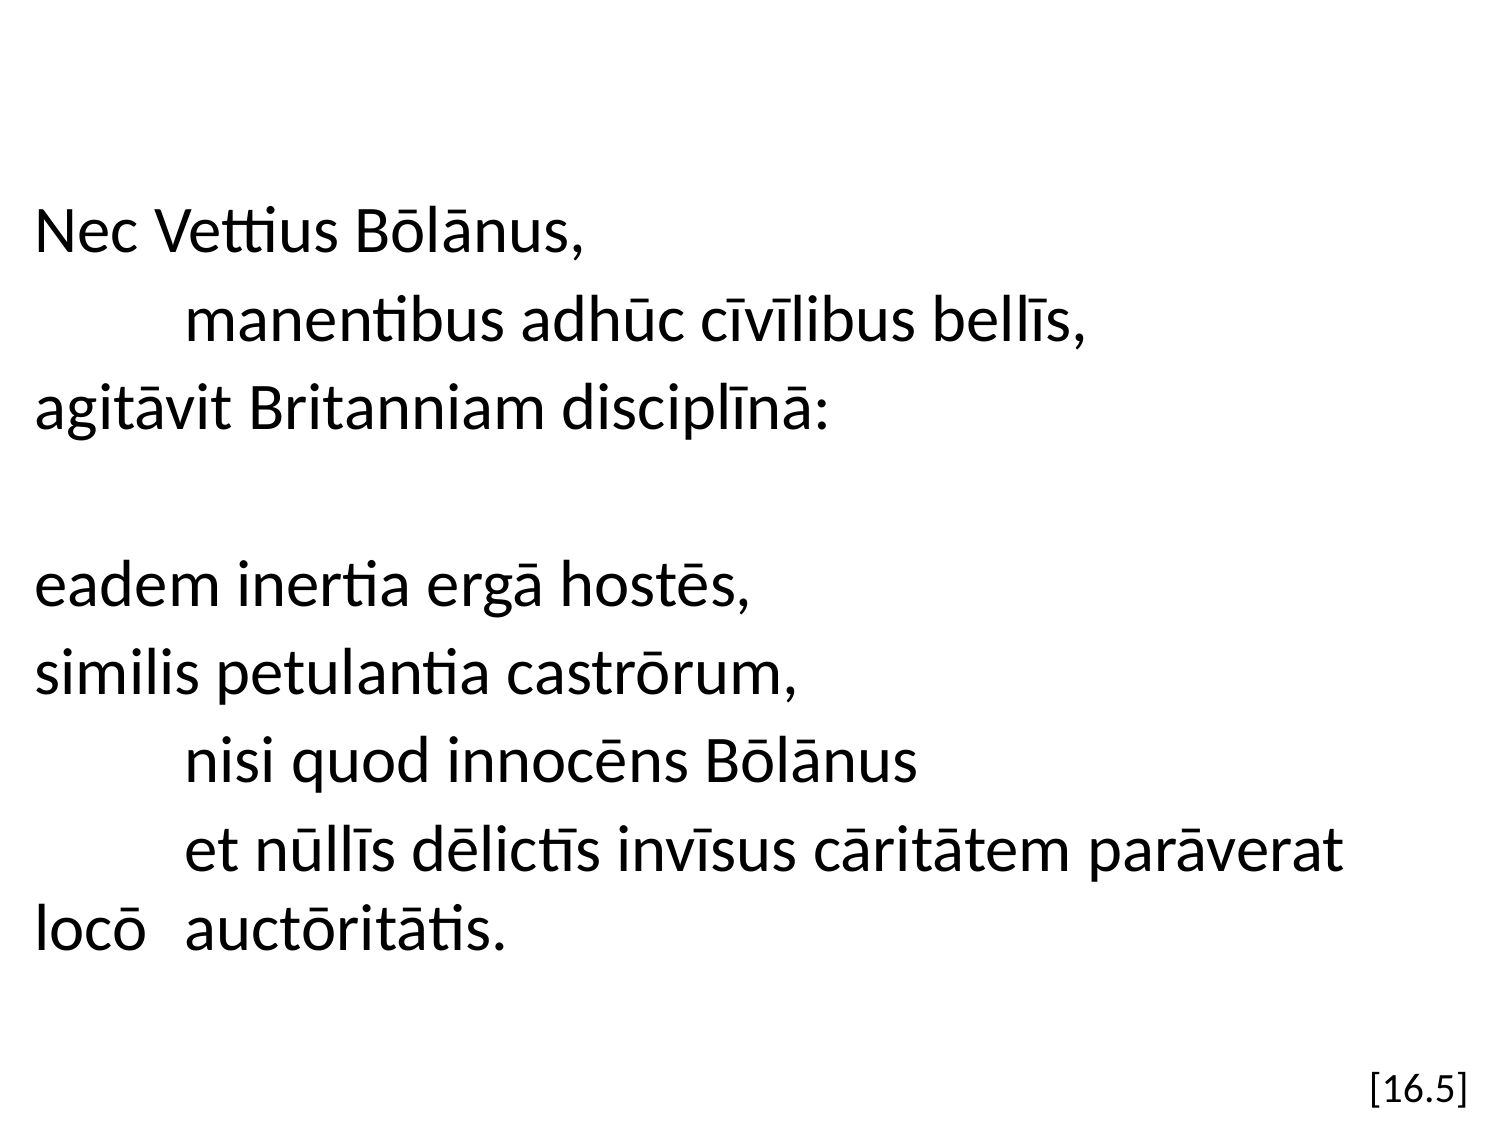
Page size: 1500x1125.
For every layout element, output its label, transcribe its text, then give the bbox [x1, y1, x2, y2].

list Nec Vettius Bōlānus, manentibus adhūc cīvīlibus bellīs, agitāvit Britanniam disciplīnā: eadem inertia ergā hostēs, similis petulantia castrōrum, nisi quod innocēns Bōlānus et nūllīs dēlictīs invīsus cāritātem parāverat locō auctōritātis. [16.5] [19, 2, 1484, 1125]
